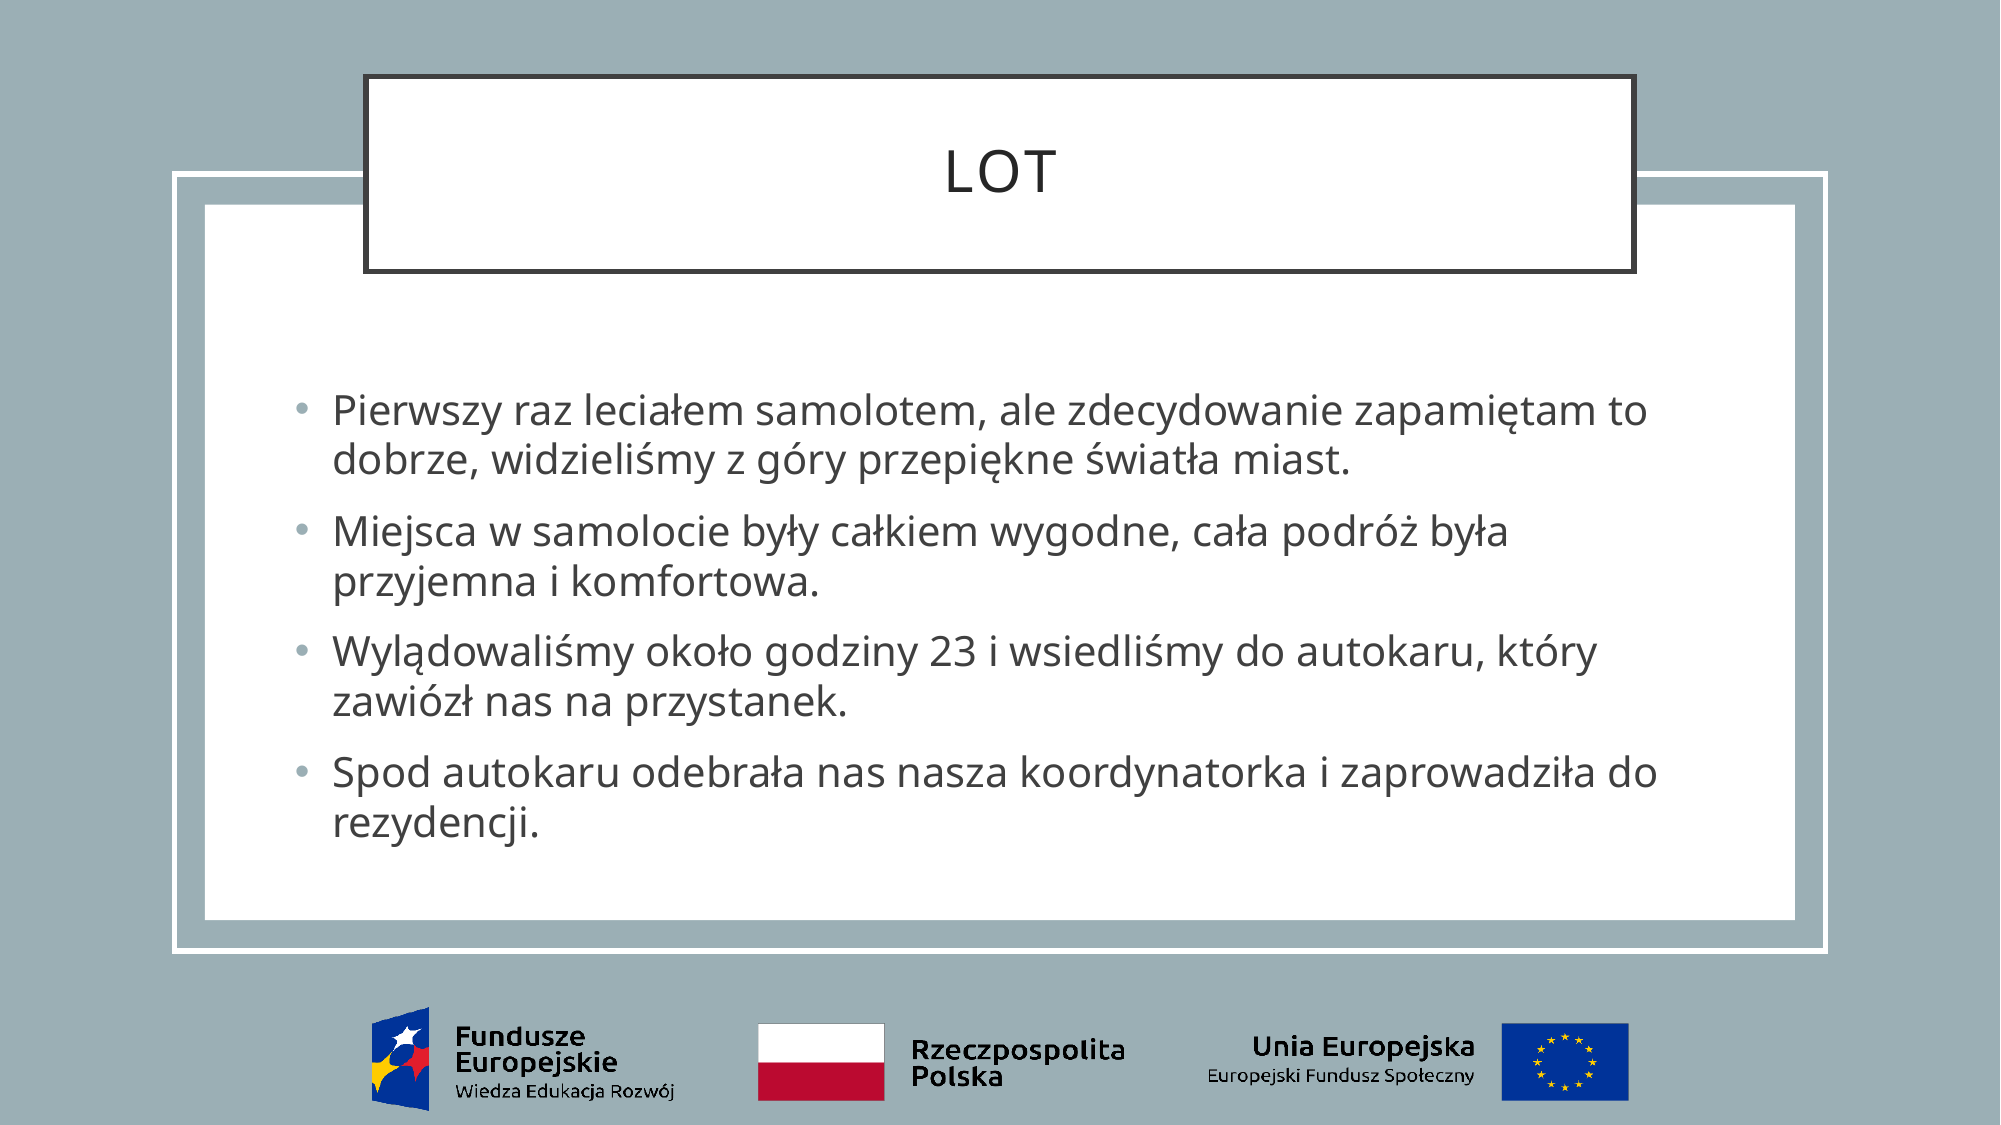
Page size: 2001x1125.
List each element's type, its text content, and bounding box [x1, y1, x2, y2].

list Pierwszy raz leciałem samolotem, ale zdecydowanie zapamiętam to dobrze, widzieliśmy z góry przepiękne światła miast. Miejsca w samolocie były całkiem wygodne, cała podróż była przyjemna i komfortowa. Wylądowaliśmy około godziny 23 i wsiedliśmy do autokaru, który zawiózł nas na przystanek. Spod autokaru odebrała nas nasza koordynatorka i zaprowadziła do rezydencji. [279, 375, 1721, 849]
text_box [173, 173, 1827, 952]
title Lot [363, 74, 1637, 274]
picture [344, 981, 1656, 1125]
text_box [0, 0, 2000, 1125]
